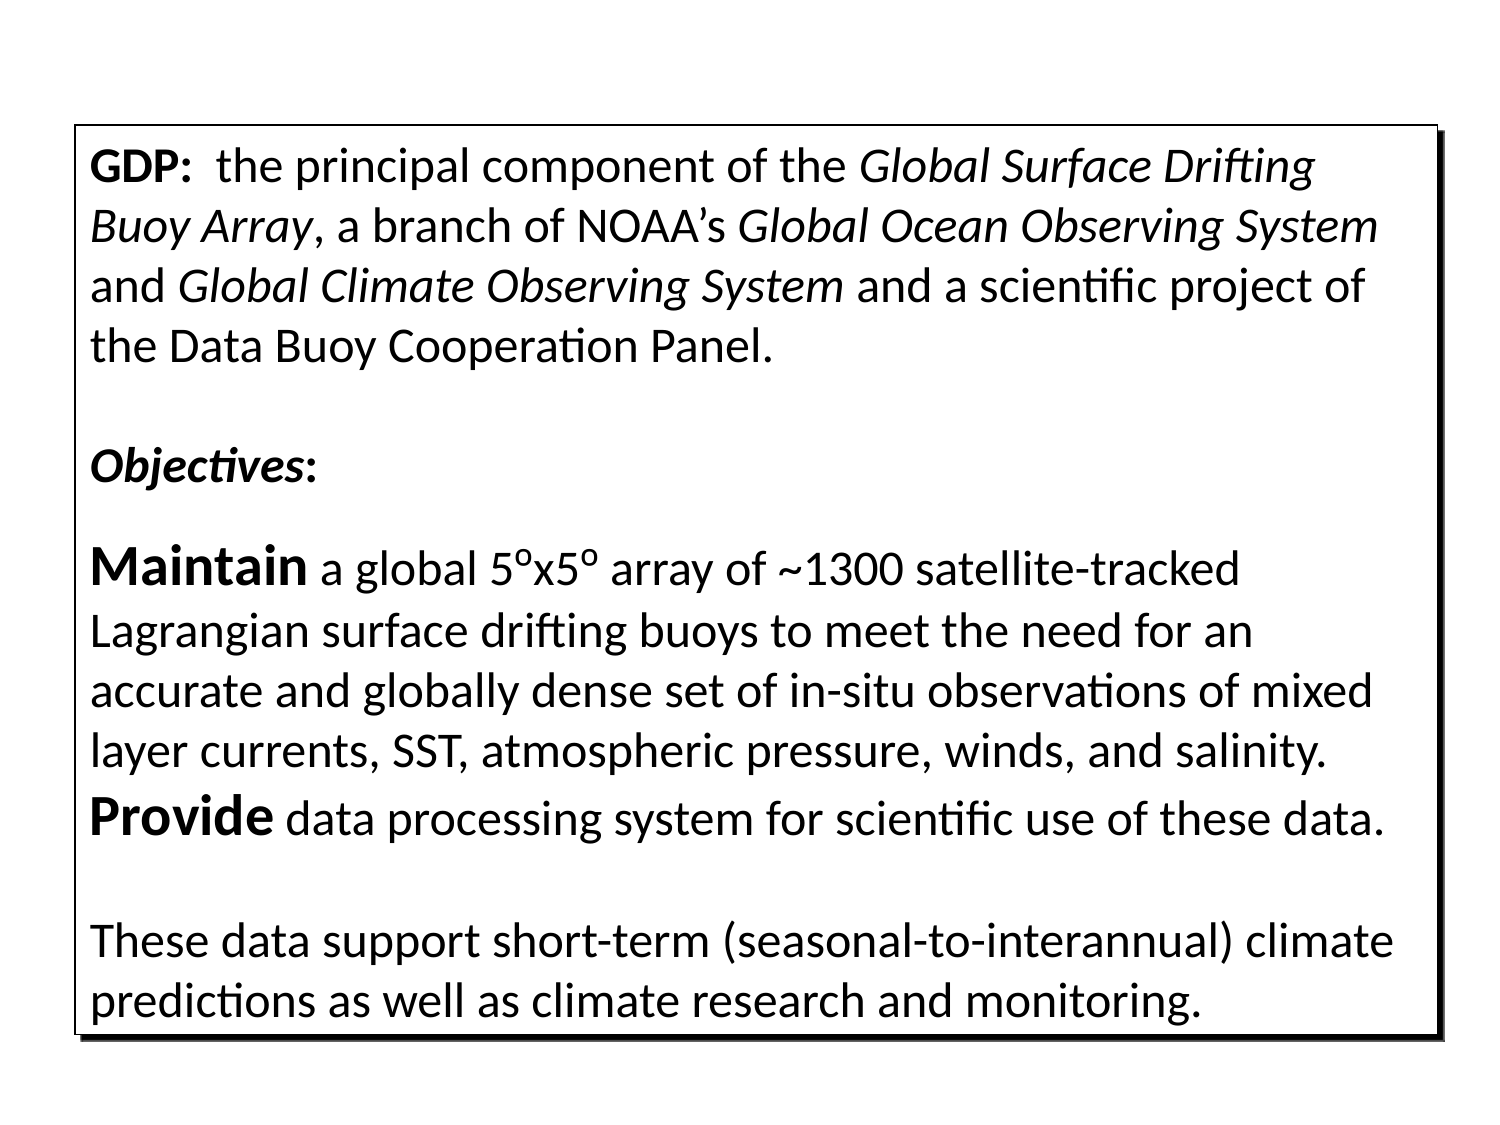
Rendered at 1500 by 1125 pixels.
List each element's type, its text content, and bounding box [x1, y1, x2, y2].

text_box GDP: the principal component of the Global Surface Drifting Buoy Array, a branch of NOAA’s Global Ocean Observing System and Global Climate Observing System and a scientific project of the Data Buoy Cooperation Panel. Objectives: Maintain a global 5ºx5º array of ~1300 satellite-tracked Lagrangian surface drifting buoys to meet the need for an accurate and globally dense set of in-situ observations of mixed layer currents, SST, atmospheric pressure, winds, and salinity. Provide data processing system for scientific use of these data. These data support short-term (seasonal-to-interannual) climate predictions as well as climate research and monitoring. [74, 124, 1438, 1035]
